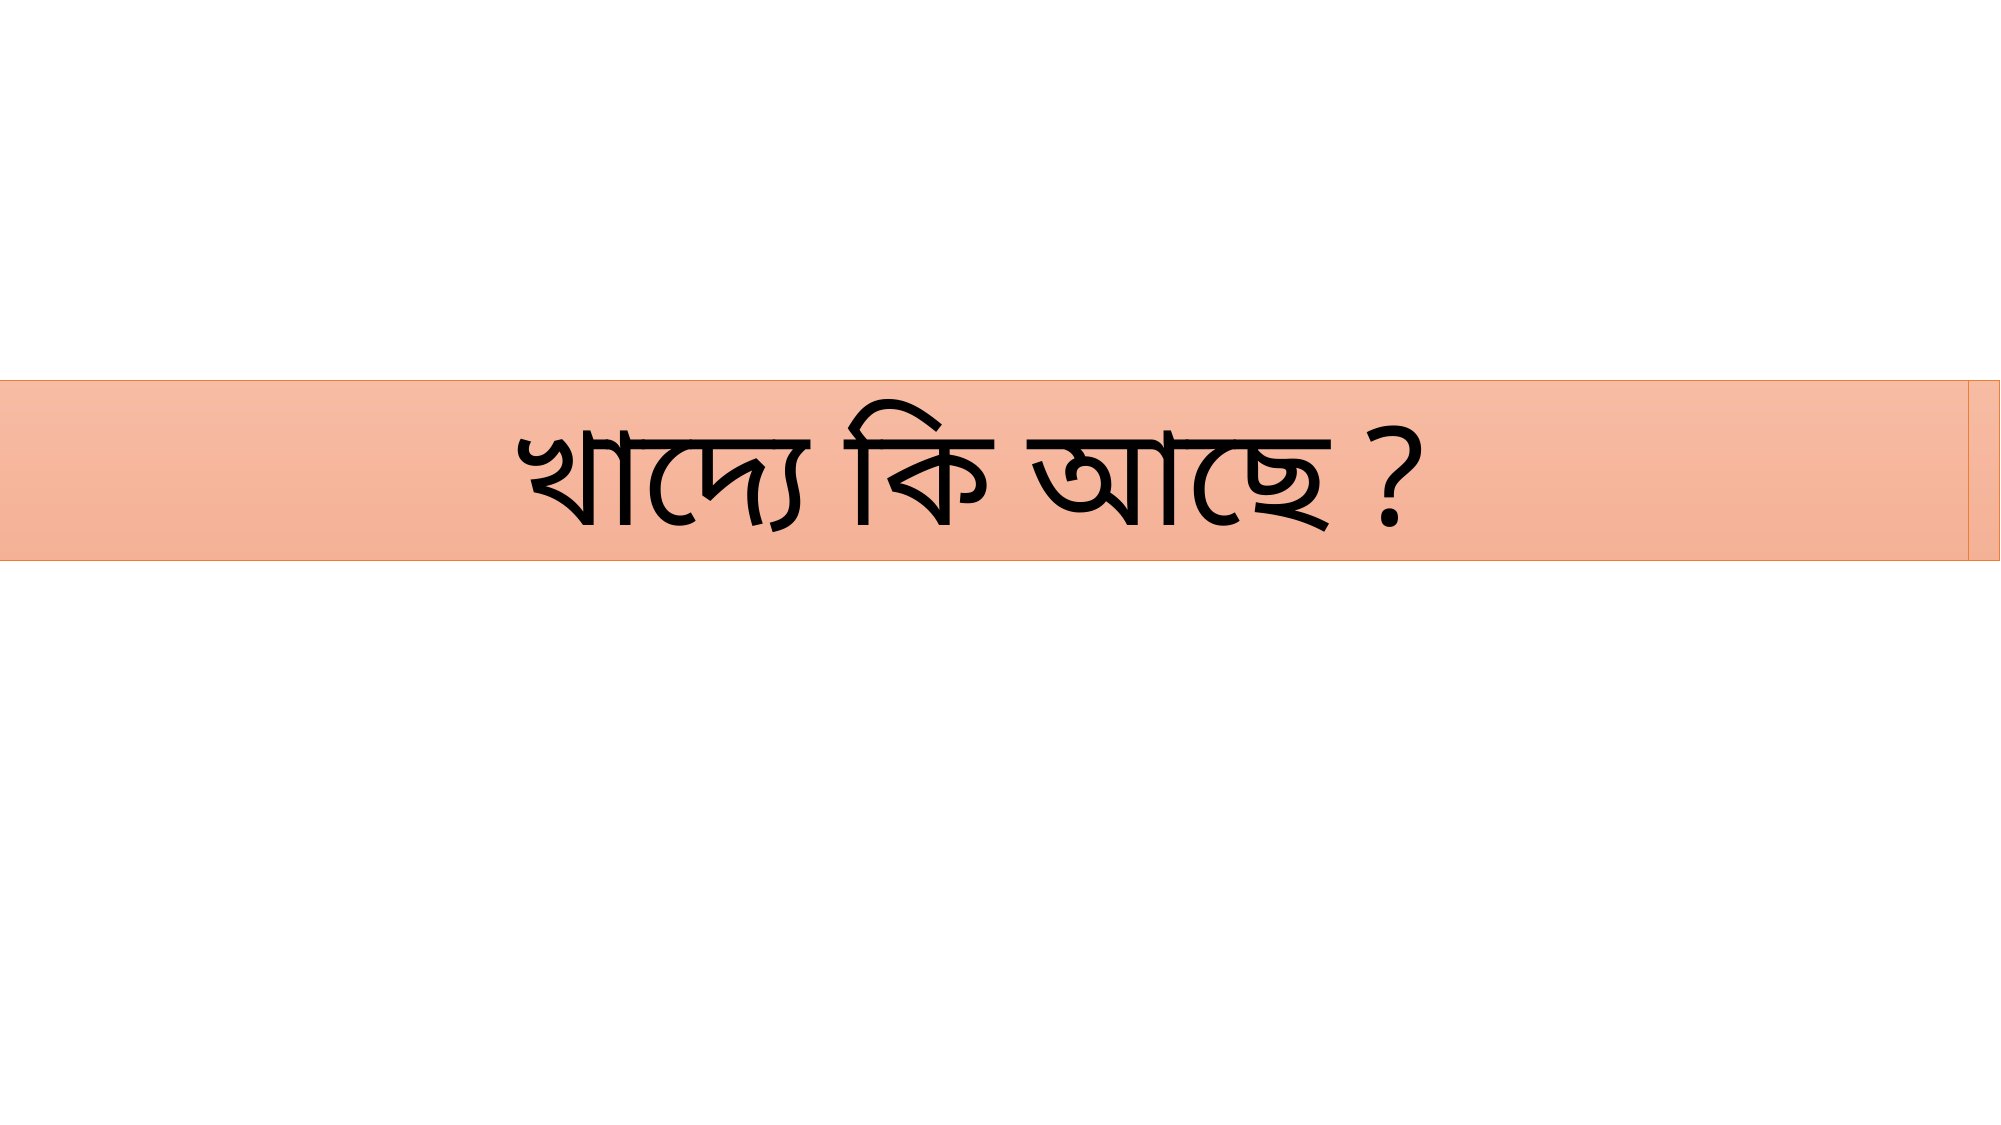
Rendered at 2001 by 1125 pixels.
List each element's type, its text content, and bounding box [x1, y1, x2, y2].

text_box সকালে কী কী খেয়ে এসেছ ? [1969, 380, 2000, 561]
text_box খাদ্যে কি আছে ? [0, 380, 1969, 561]
